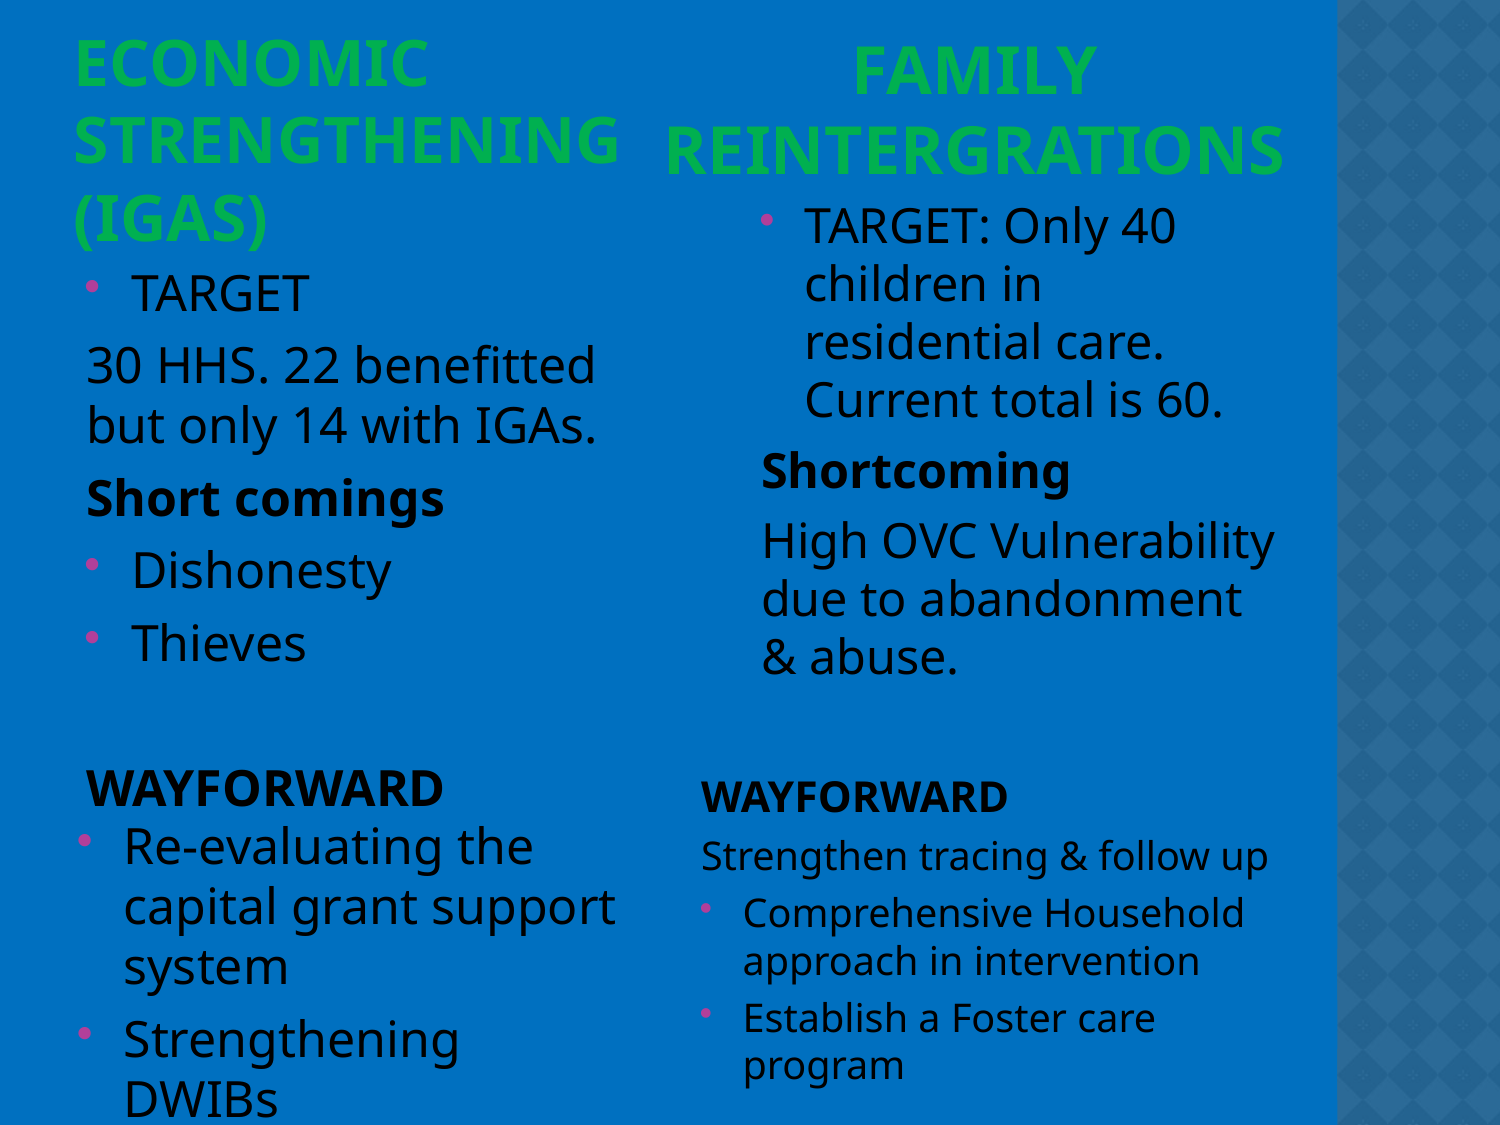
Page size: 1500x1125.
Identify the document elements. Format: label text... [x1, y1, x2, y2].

title FAMILY REINTERGRATIONS [656, 22, 1294, 188]
text_box ECONOMIC STRENGTHENING(igaS) [66, 22, 642, 254]
picture [1337, 0, 1500, 1125]
text_box TARGET: Only 40 children in residential care. Current total is 60. Shortcoming High OVC Vulnerability due to abandonment & abuse. [746, 187, 1294, 713]
list TARGET 30 HHS. 22 benefitted but only 14 with IGAs. Short comings Dishonesty Thieves WAYFORWARD [71, 253, 649, 1068]
text_box WAYFORWARD Strengthen tracing & follow up Comprehensive Household approach in intervention Establish a Foster care program [686, 762, 1294, 1125]
list Re-evaluating the capital grant support system Strengthening DWIBs [63, 807, 642, 1125]
